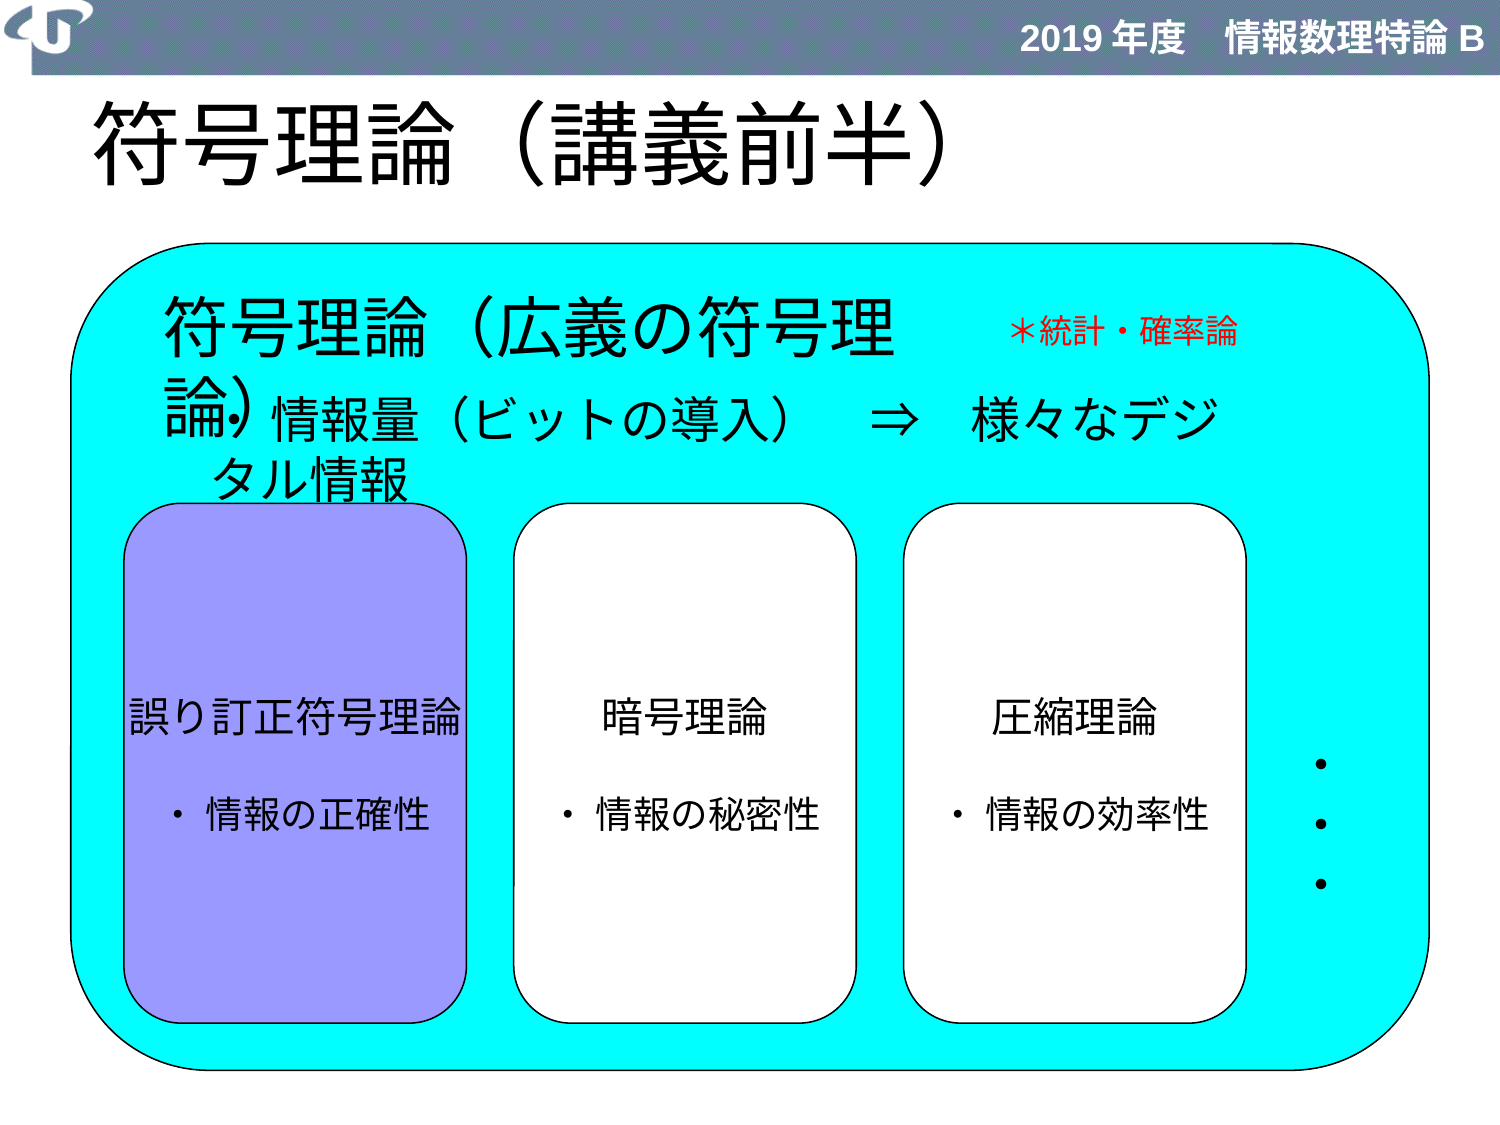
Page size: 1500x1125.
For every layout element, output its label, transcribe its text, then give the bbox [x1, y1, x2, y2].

text_box ・・・ [1281, 725, 1388, 921]
text_box ・ 情報量（ビットの導入） ⇒ 様々なデジタル情報 [194, 381, 1270, 516]
text_box 符号理論（広義の符号理論） [147, 278, 1010, 454]
text_box [70, 243, 1430, 1071]
text_box 誤り訂正符号理論 ・ 情報の正確性 [123, 503, 467, 1024]
text_box 圧縮理論 ・ 情報の効率性 [903, 516, 1247, 1024]
title 符号理論（講義前半） [75, 75, 1425, 208]
picture [0, 0, 1500, 1125]
text_box 暗号理論 ・ 情報の秘密性 [513, 516, 857, 1024]
text_box ＊統計・確率論 [991, 302, 1254, 358]
